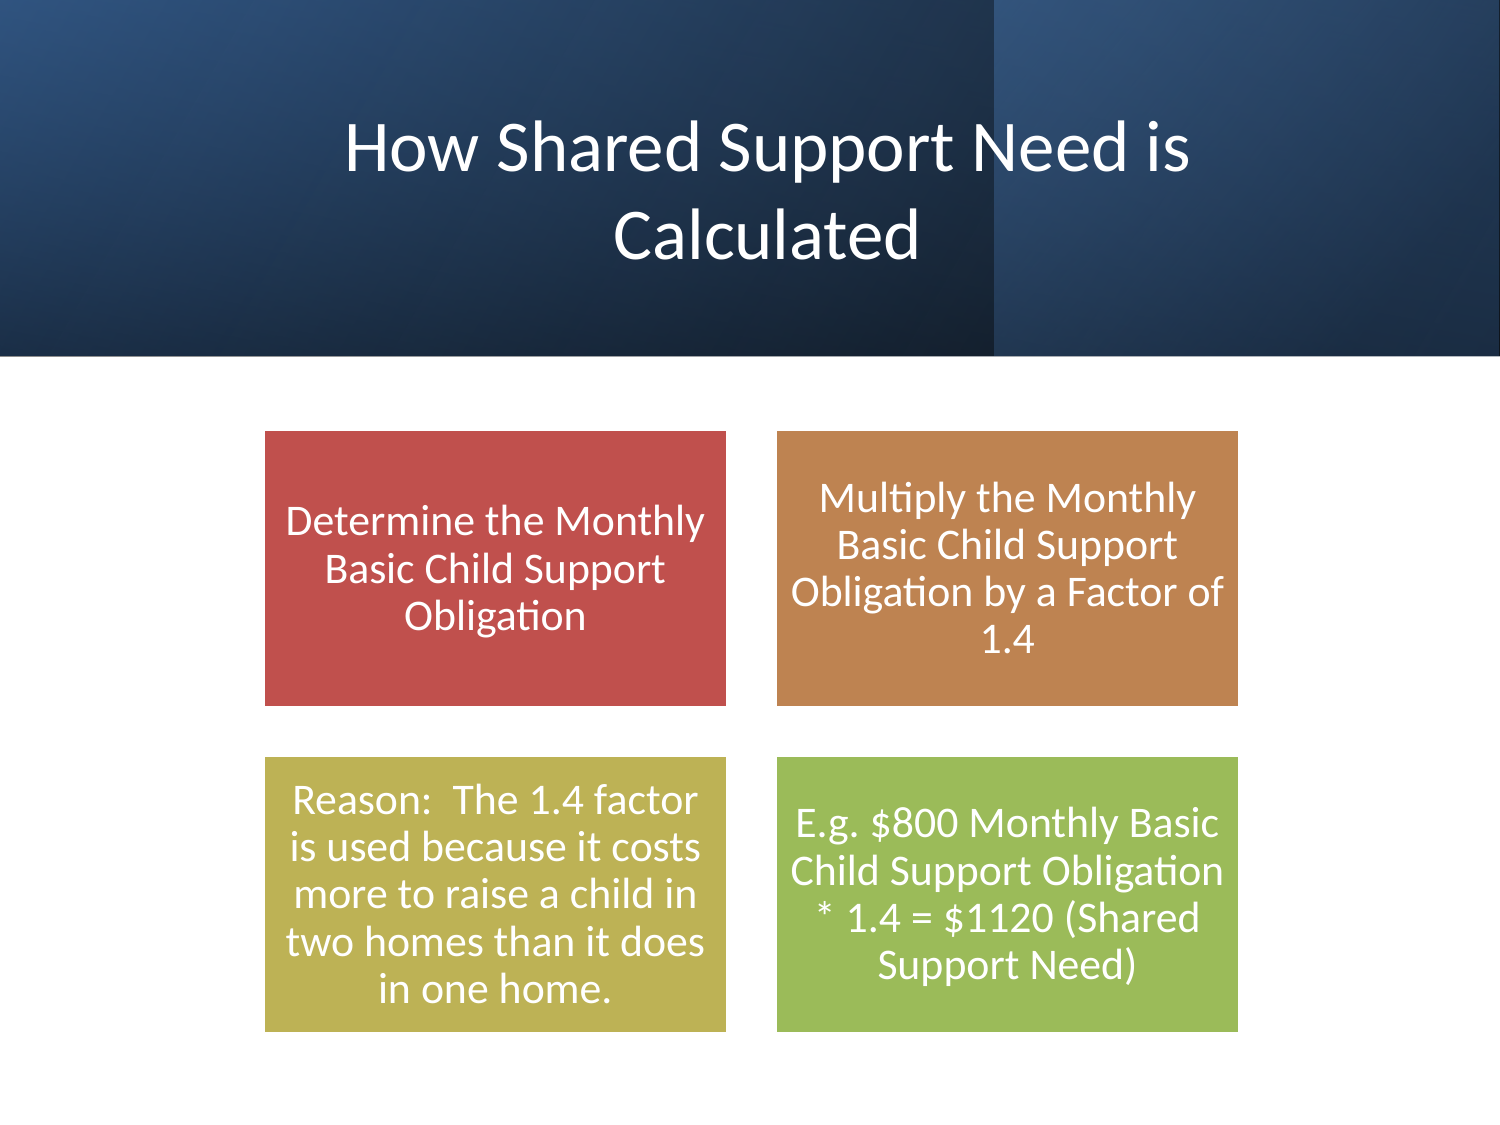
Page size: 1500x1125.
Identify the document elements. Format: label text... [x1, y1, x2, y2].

text_box [0, 0, 1500, 358]
title How Shared Support Need is Calculated [170, 57, 1366, 316]
text_box [0, 358, 1500, 1125]
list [78, 428, 1424, 1035]
